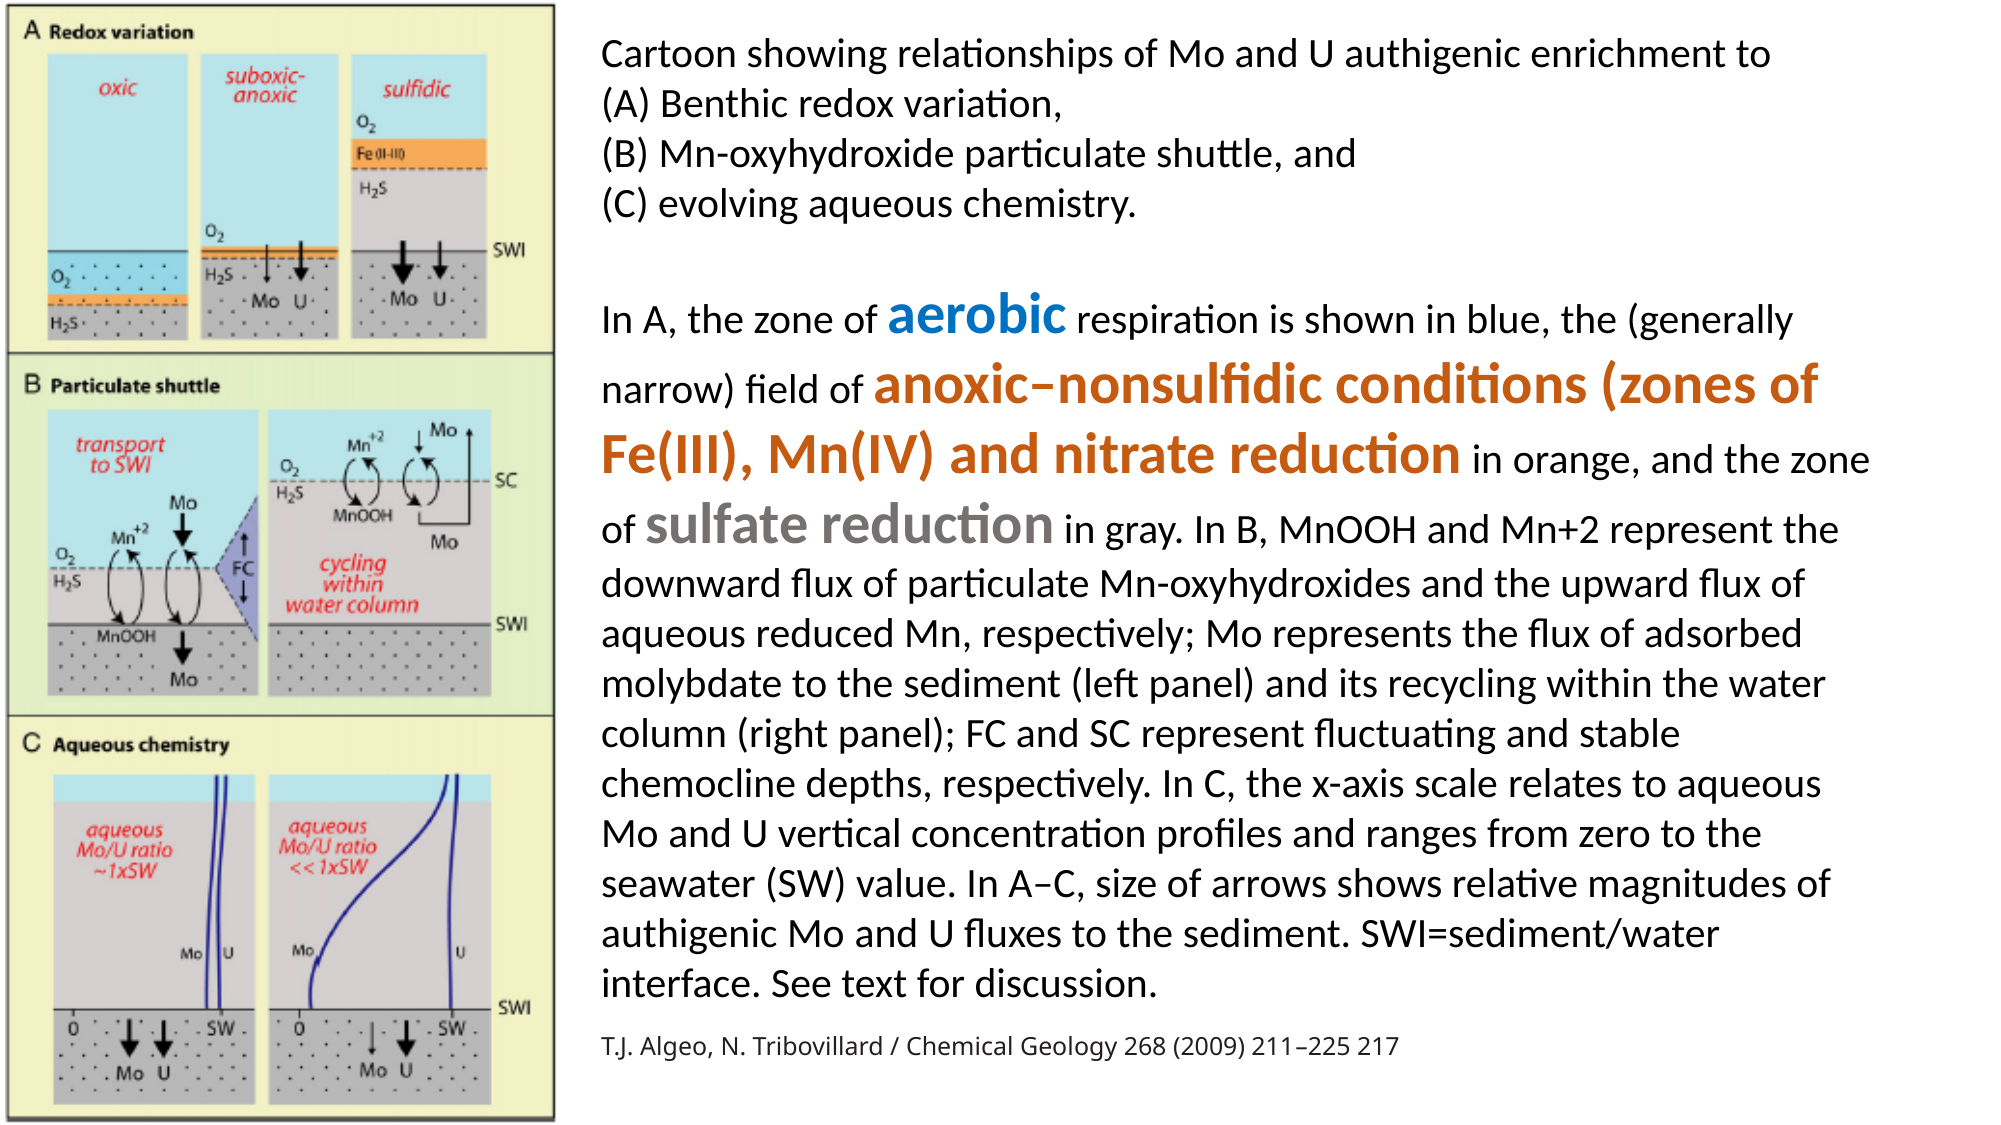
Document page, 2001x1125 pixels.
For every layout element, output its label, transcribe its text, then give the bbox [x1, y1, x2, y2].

text_box T.J. Algeo, N. Tribovillard / Chemical Geology 268 (2009) 211–225 217 [586, 1022, 1428, 1068]
picture [0, 0, 567, 1125]
text_box Cartoon showing relationships of Mo and U authigenic enrichment to (A) Benthic redox variation, (B) Mn-oxyhydroxide particulate shuttle, and (C) evolving aqueous chemistry. In A, the zone of aerobic respiration is shown in blue, the (generally narrow) field of anoxic–nonsulfidic conditions (zones of Fe(III), Mn(IV) and nitrate reduction in orange, and the zone of sulfate reduction in gray. In B, MnOOH and Mn+2 represent the downward flux of particulate Mn-oxyhydroxides and the upward flux of aqueous reduced Mn, respectively; Mo represents the flux of adsorbed molybdate to the sediment (left panel) and its recycling within the water column (right panel); FC and SC represent fluctuating and stable chemocline depths, respectively. In C, the x-axis scale relates to aqueous Mo and U vertical concentration profiles and ranges from zero to the seawater (SW) value. In A–C, size of arrows shows relative magnitudes of authigenic Mo and U fluxes to the sediment. SWI=sediment/water interface. See text for discussion. [586, 17, 1891, 1013]
